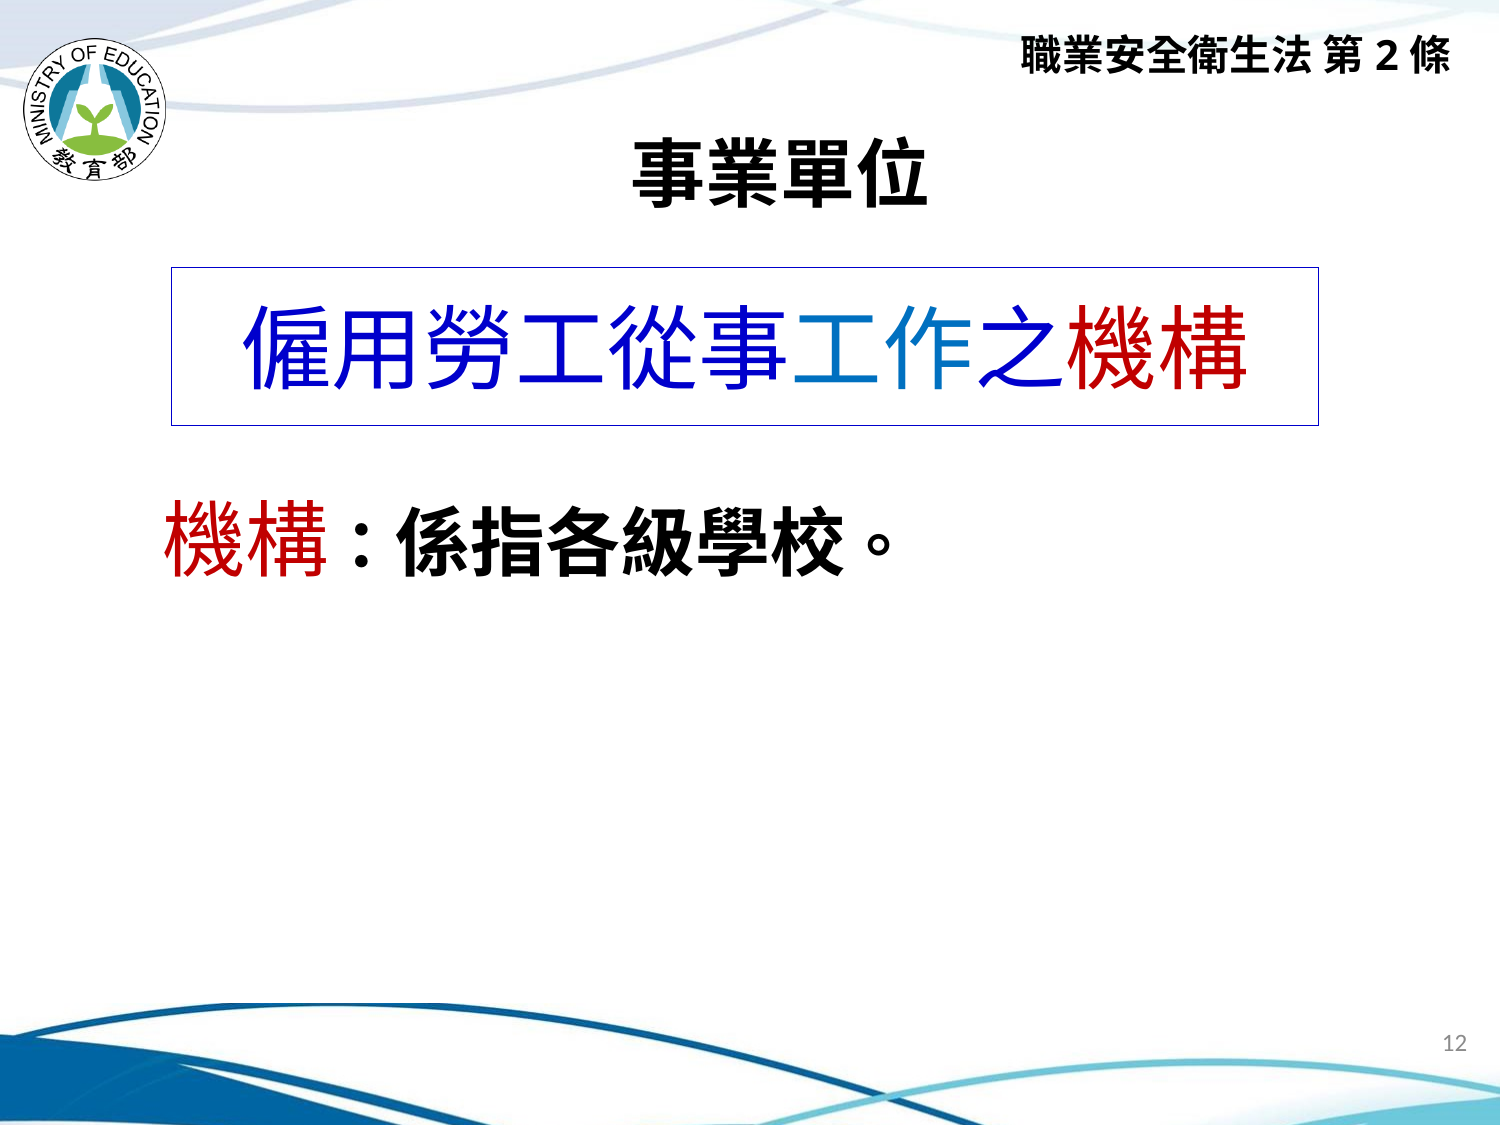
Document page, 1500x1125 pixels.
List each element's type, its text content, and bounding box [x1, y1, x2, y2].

picture [0, 1003, 1500, 1125]
title 事業單位 [537, 78, 1024, 266]
text_box 職業安全衛生法 第2條 [1006, 21, 1485, 87]
picture [0, 0, 1499, 182]
text_box 機構：係指各級學校。 [147, 479, 1412, 595]
list 僱用勞工從事工作之機構 [171, 267, 1319, 426]
slide_number 12 [1132, 1011, 1483, 1072]
